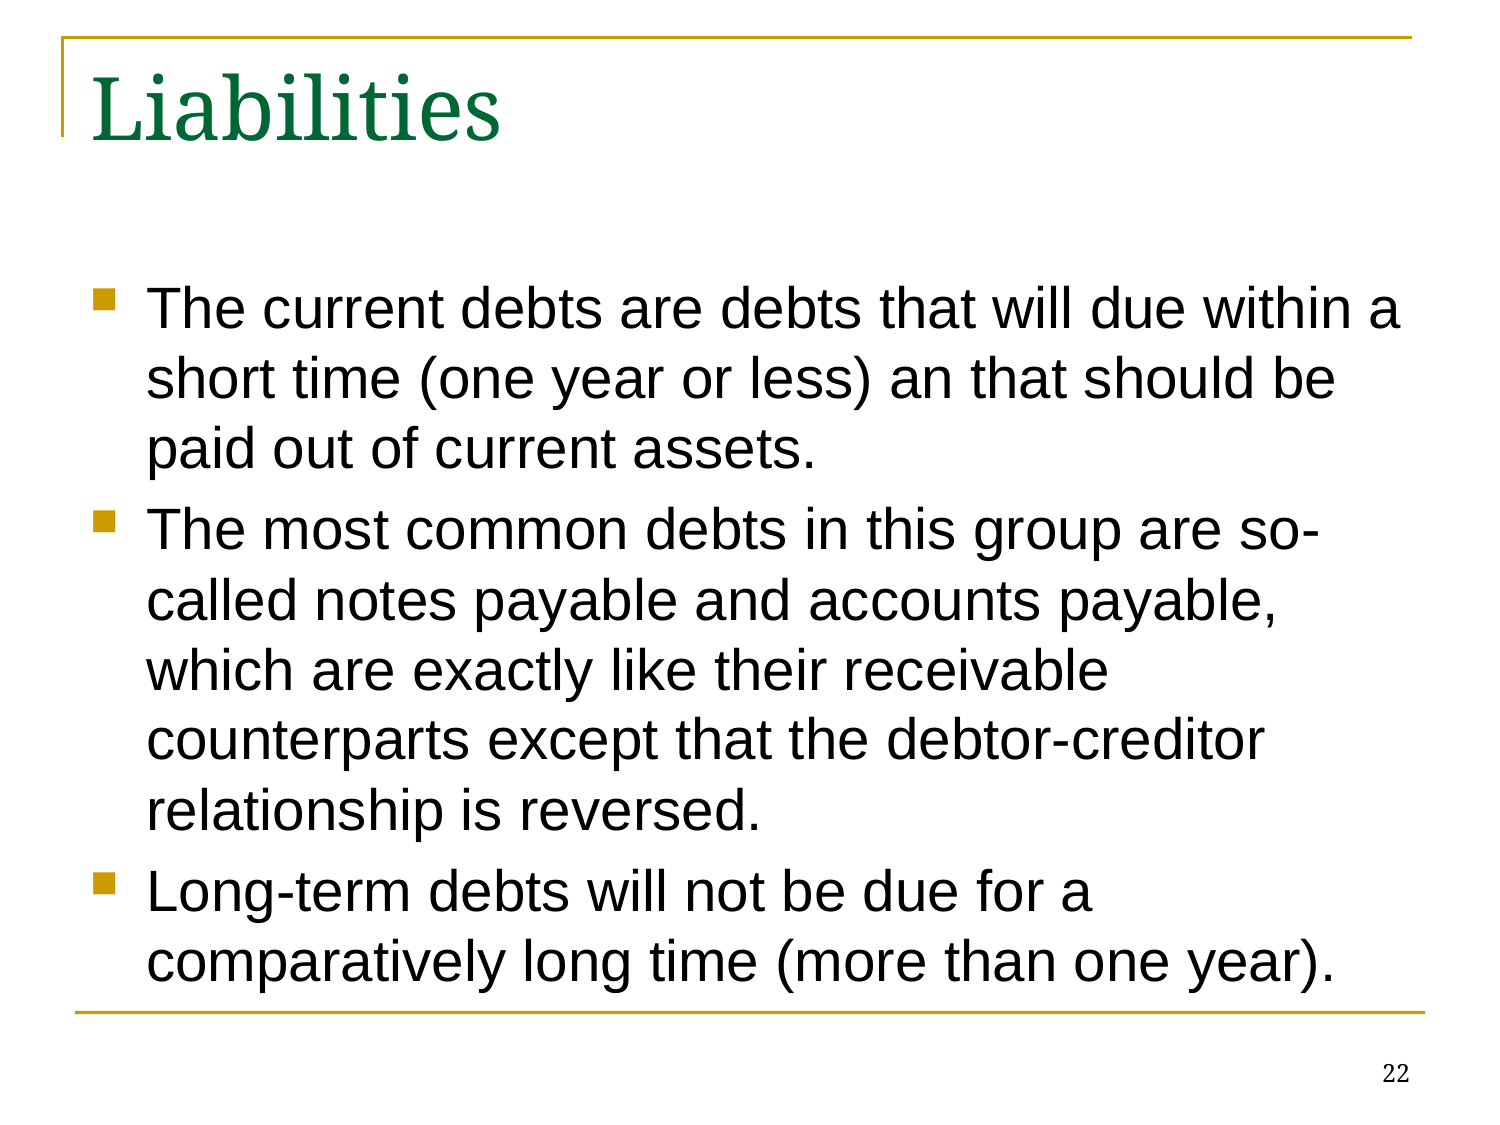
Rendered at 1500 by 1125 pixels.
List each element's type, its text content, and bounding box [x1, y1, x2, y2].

slide_number 22 [1074, 1023, 1426, 1100]
title Liabilities [74, 45, 1426, 233]
list The current debts are debts that will due within a short time (one year or less) an that should be paid out of current assets. The most common debts in this group are so-called notes payable and accounts payable, which are exactly like their receivable counterparts except that the debtor-creditor relationship is reversed. Long-term debts will not be due for a comparatively long time (more than one year). [74, 262, 1426, 1006]
